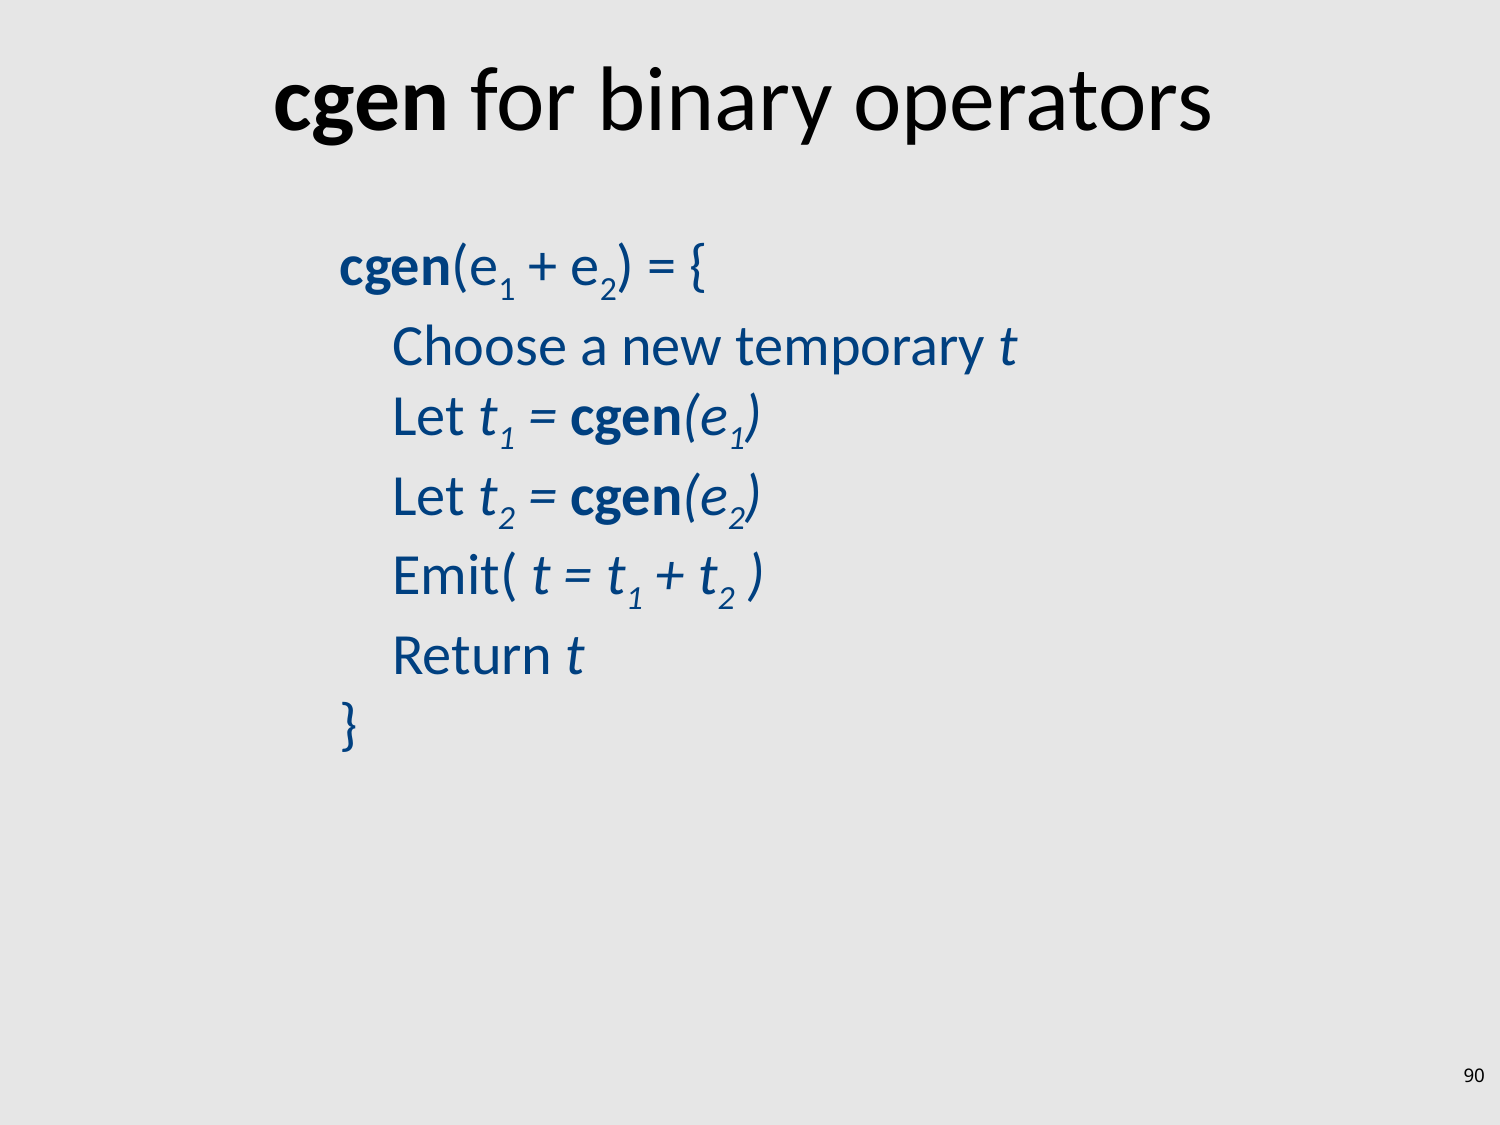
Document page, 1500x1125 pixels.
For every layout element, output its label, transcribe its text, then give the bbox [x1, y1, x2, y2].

slide_number 90 [1187, 1055, 1500, 1102]
title cgen for binary operators [106, 0, 1382, 188]
text_box cgen(e1 + e2) = { Choose a new temporary t Let t1 = cgen(e1) Let t2 = cgen(e2) Emit( t = t1 + t2 ) Return t } [324, 219, 1058, 764]
